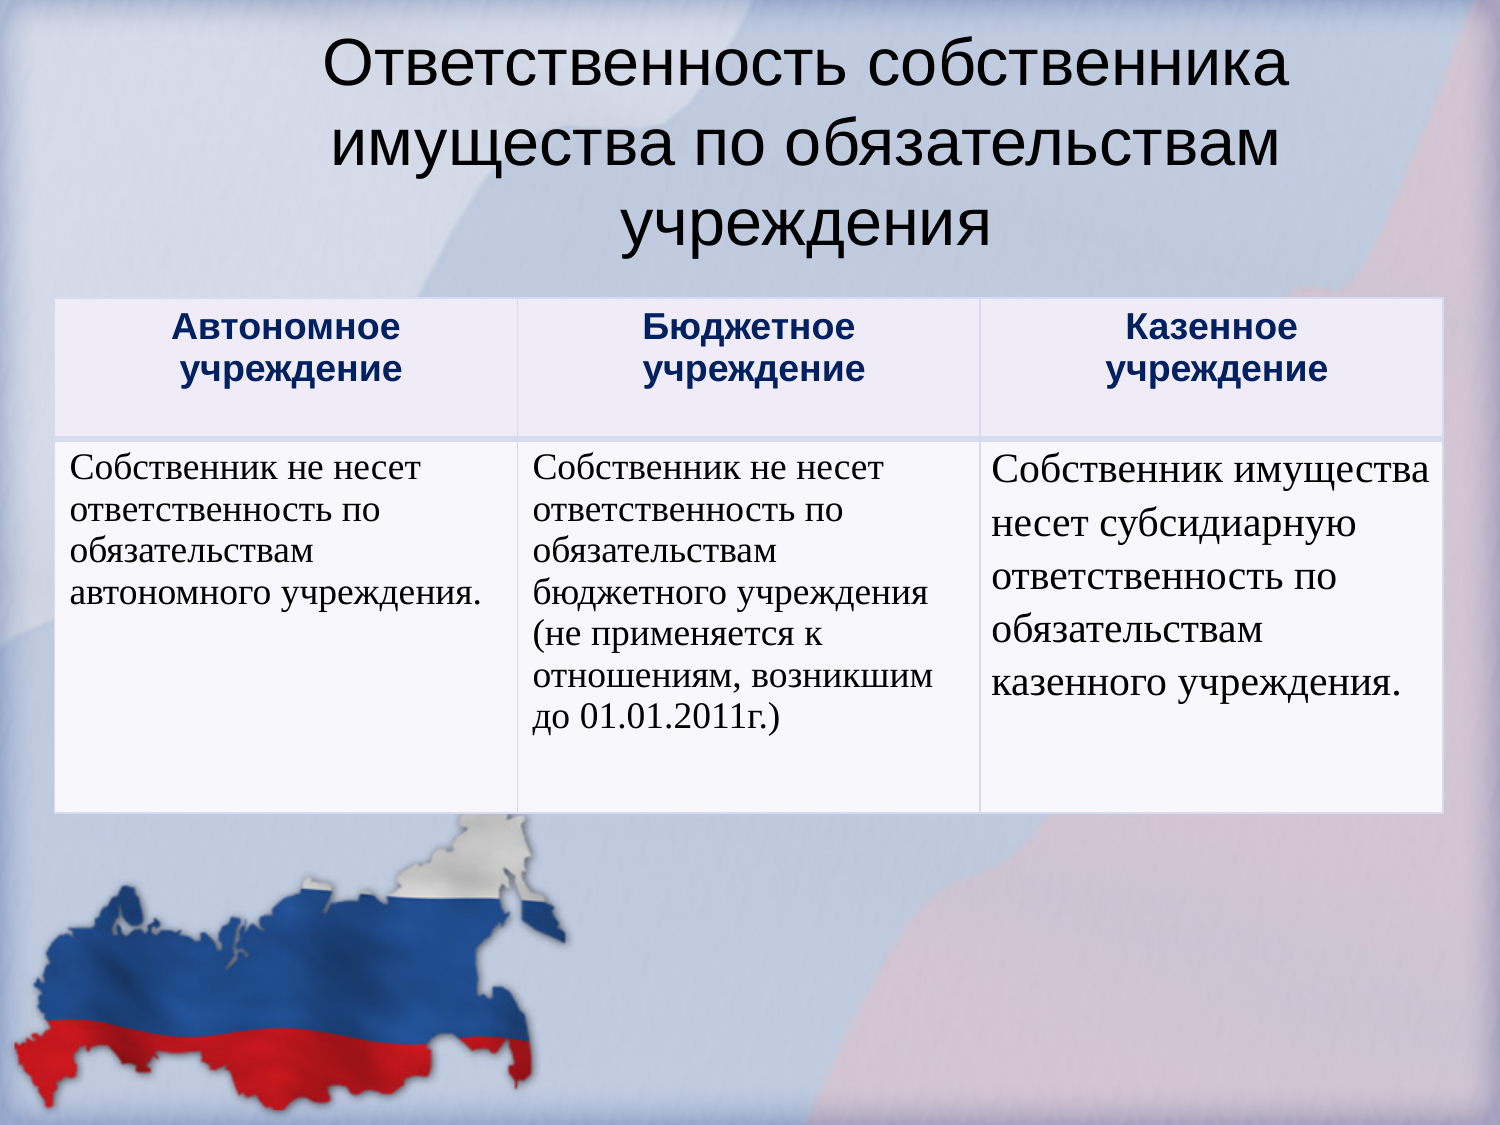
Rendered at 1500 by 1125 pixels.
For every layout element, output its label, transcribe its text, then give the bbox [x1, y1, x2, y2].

title Ответственность собственника имущества по обязательствам учреждения [131, 45, 1482, 233]
table_cell Собственник не несет ответственность по обязательствам бюджетного учреждения (не применяется к отношениям, возникшим до 01.01.2011г.) [518, 442, 979, 812]
table_header Автономное учреждение [55, 299, 517, 436]
table_header Бюджетное учреждение [518, 299, 979, 436]
table_header Казенное учреждение [981, 299, 1442, 436]
picture [0, 0, 1500, 1125]
table_cell Собственник имущества несет субсидиарную ответственность по обязательствам казенного учреждения. [981, 442, 1442, 812]
table_cell Собственник не несет ответственность по обязательствам автономного учреждения. [55, 442, 517, 812]
